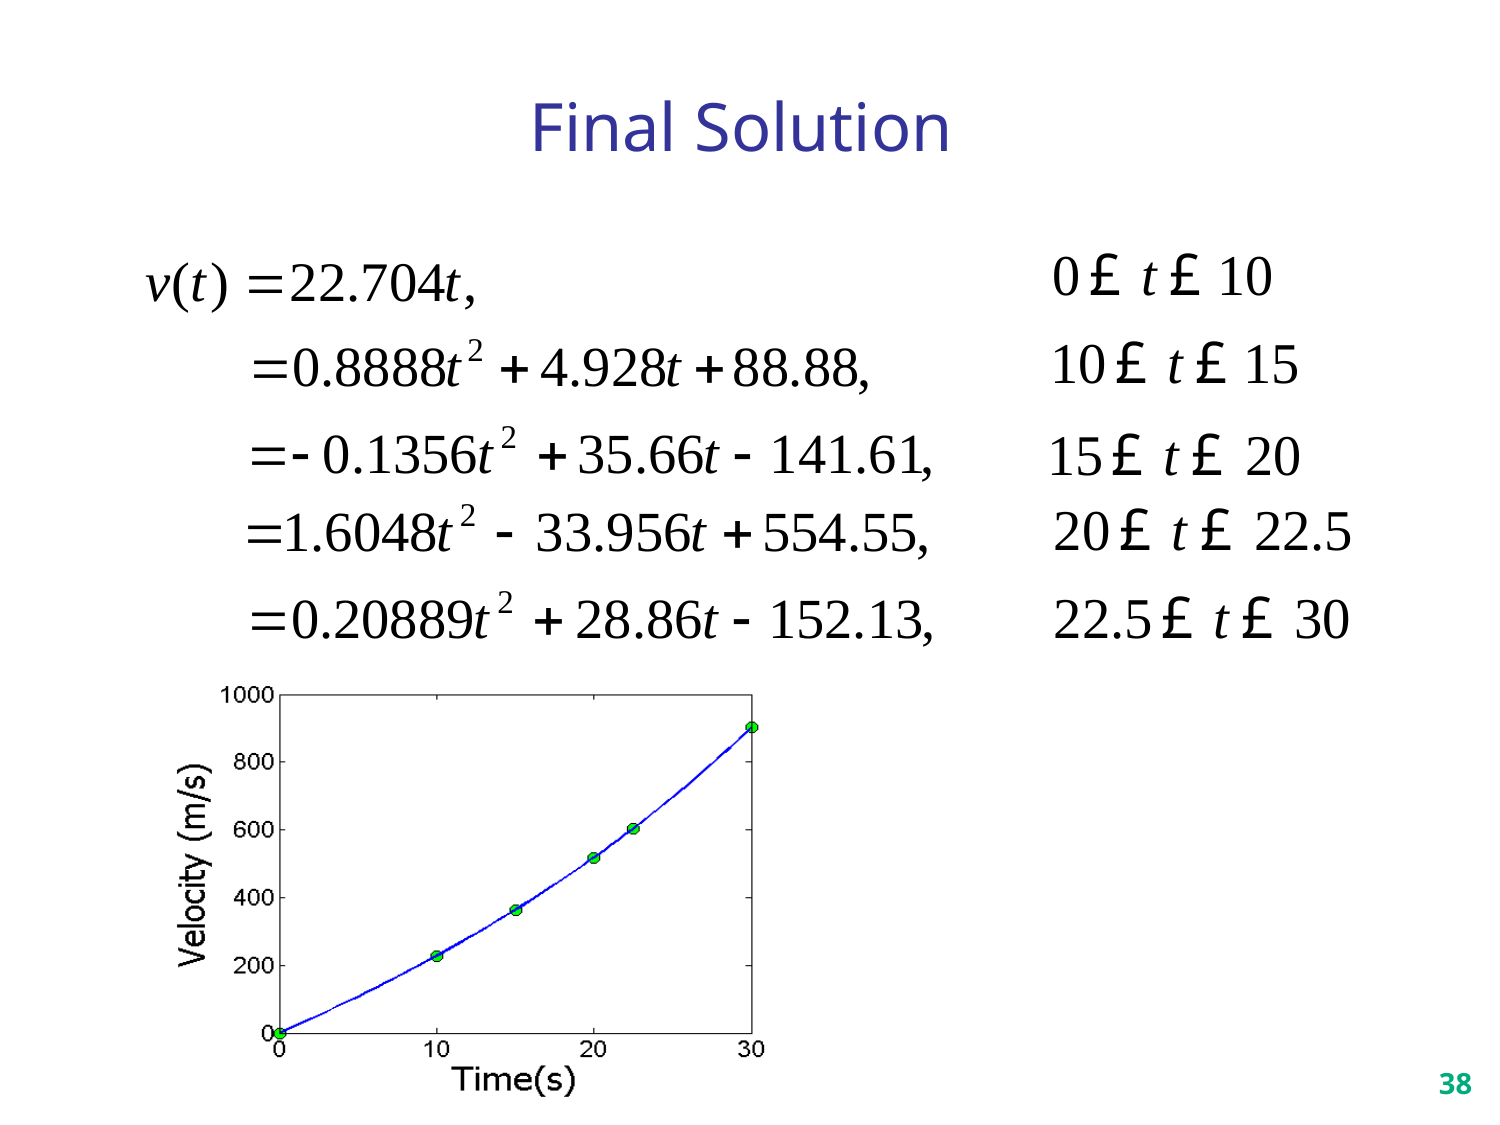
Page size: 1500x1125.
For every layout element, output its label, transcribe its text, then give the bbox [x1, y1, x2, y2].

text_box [1045, 497, 1363, 570]
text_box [1045, 584, 1363, 658]
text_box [233, 489, 938, 576]
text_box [137, 249, 488, 325]
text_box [237, 577, 945, 663]
picture [162, 661, 813, 1101]
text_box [237, 412, 945, 498]
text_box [240, 324, 881, 410]
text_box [1045, 242, 1285, 316]
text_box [1045, 422, 1314, 495]
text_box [1047, 330, 1307, 403]
title Final Solution [62, 67, 1421, 184]
slide_number 38 [1174, 1074, 1488, 1113]
